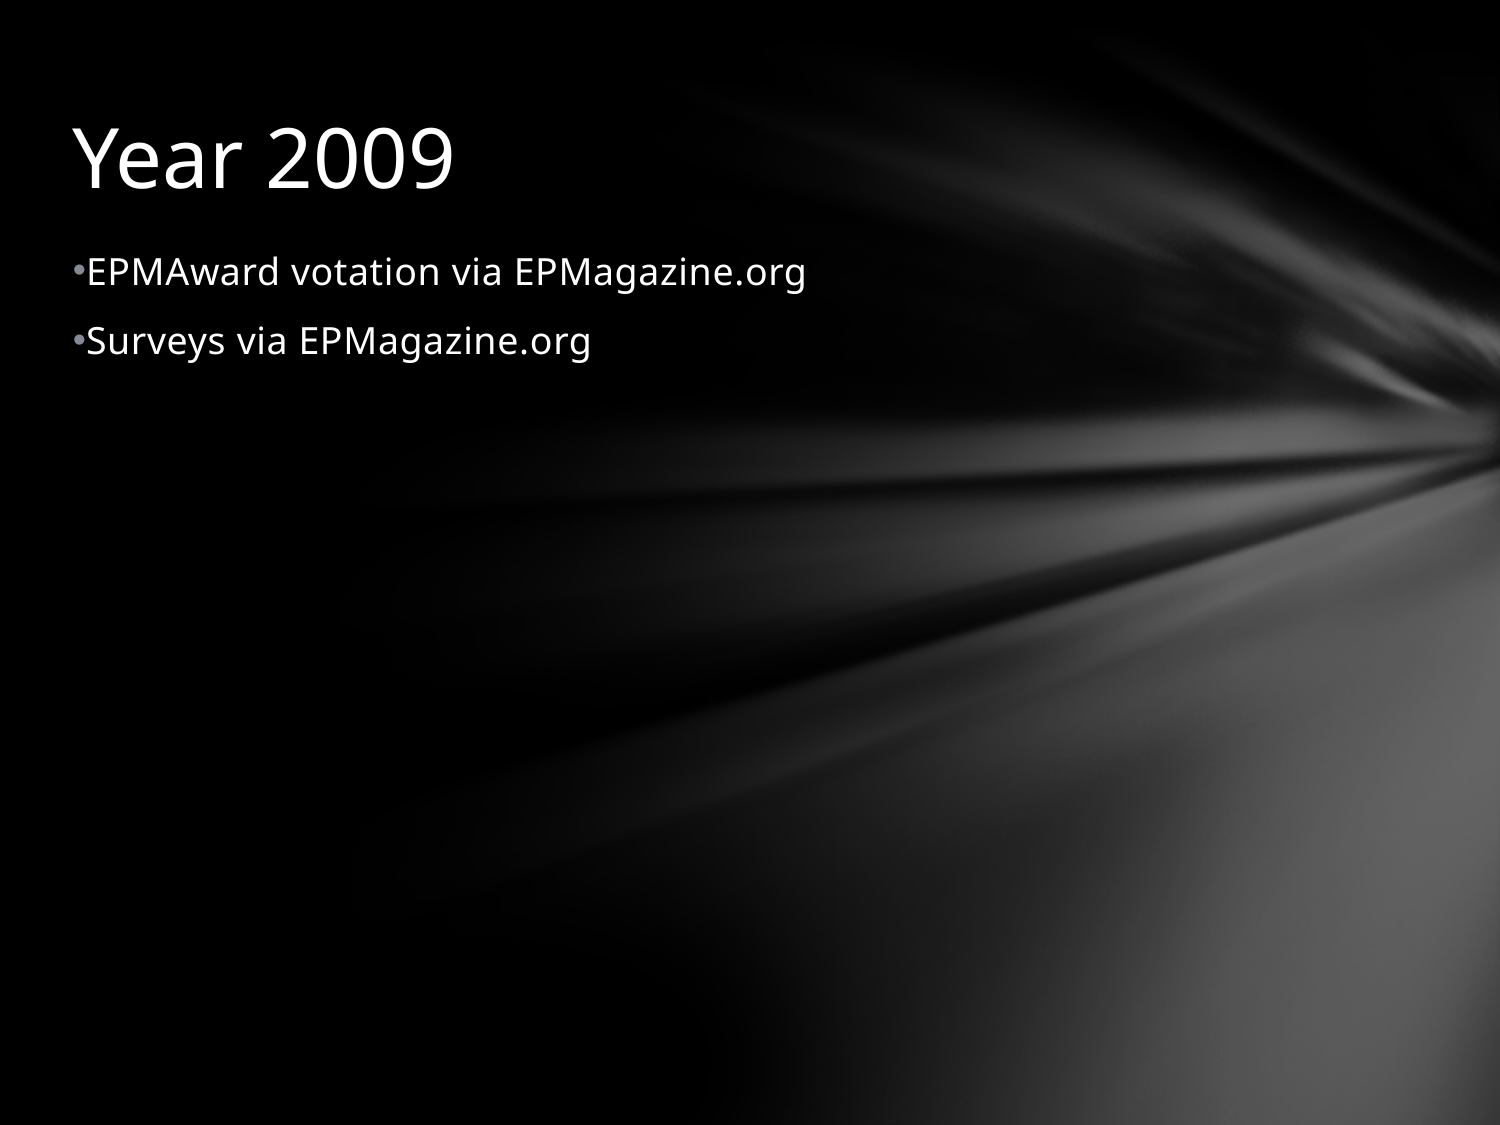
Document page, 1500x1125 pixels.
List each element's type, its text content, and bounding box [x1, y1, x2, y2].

list EPMAward votation via EPMagazine.org Surveys via EPMagazine.org [57, 239, 1318, 1015]
title Year 2009 [57, 37, 1318, 213]
